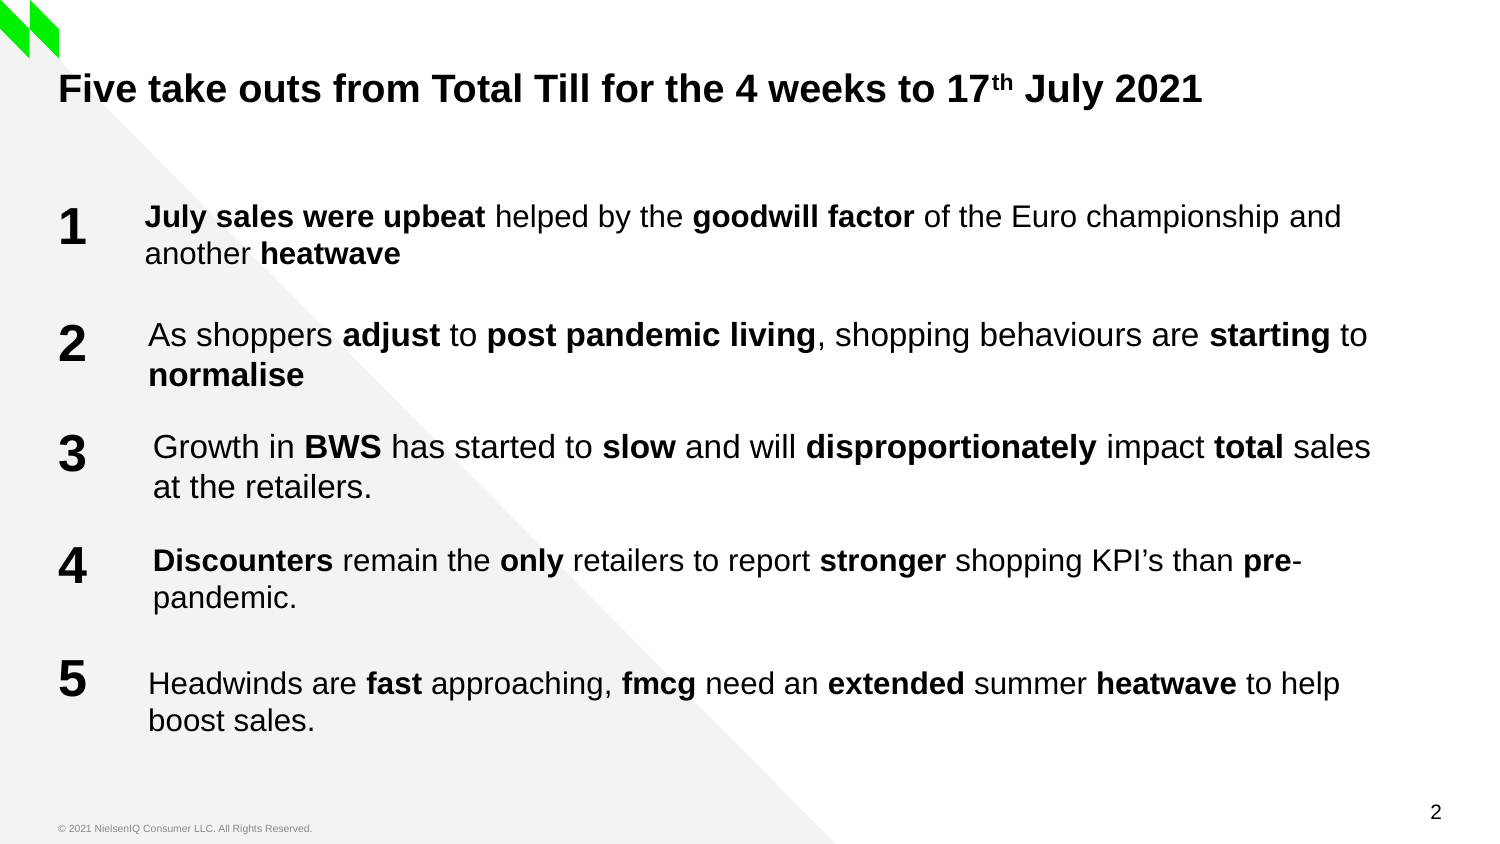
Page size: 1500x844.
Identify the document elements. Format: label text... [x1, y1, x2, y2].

text_box Headwinds are fast approaching, fmcg need an extended summer heatwave to help boost sales. [148, 668, 1424, 733]
text_box Growth in BWS has started to slow and will disproportionately impact total sales at the retailers. [152, 421, 1384, 509]
text_box July sales were upbeat helped by the goodwill factor of the Euro championship and another heatwave [144, 179, 1383, 288]
text_box 4 [58, 523, 149, 611]
text_box 5 [58, 635, 149, 723]
text_box 1 [58, 183, 149, 271]
picture [0, 0, 59, 59]
text_box As shoppers adjust to post pandemic living, shopping behaviours are starting to normalise [148, 309, 1379, 397]
text_box 3 [58, 410, 149, 498]
title Five take outs from Total Till for the 4 weeks to 17th July 2021 [58, 48, 1442, 113]
text_box Discounters remain the only retailers to report stronger shopping KPI’s than pre-pandemic. [152, 523, 1384, 632]
text_box 2 [58, 301, 149, 389]
